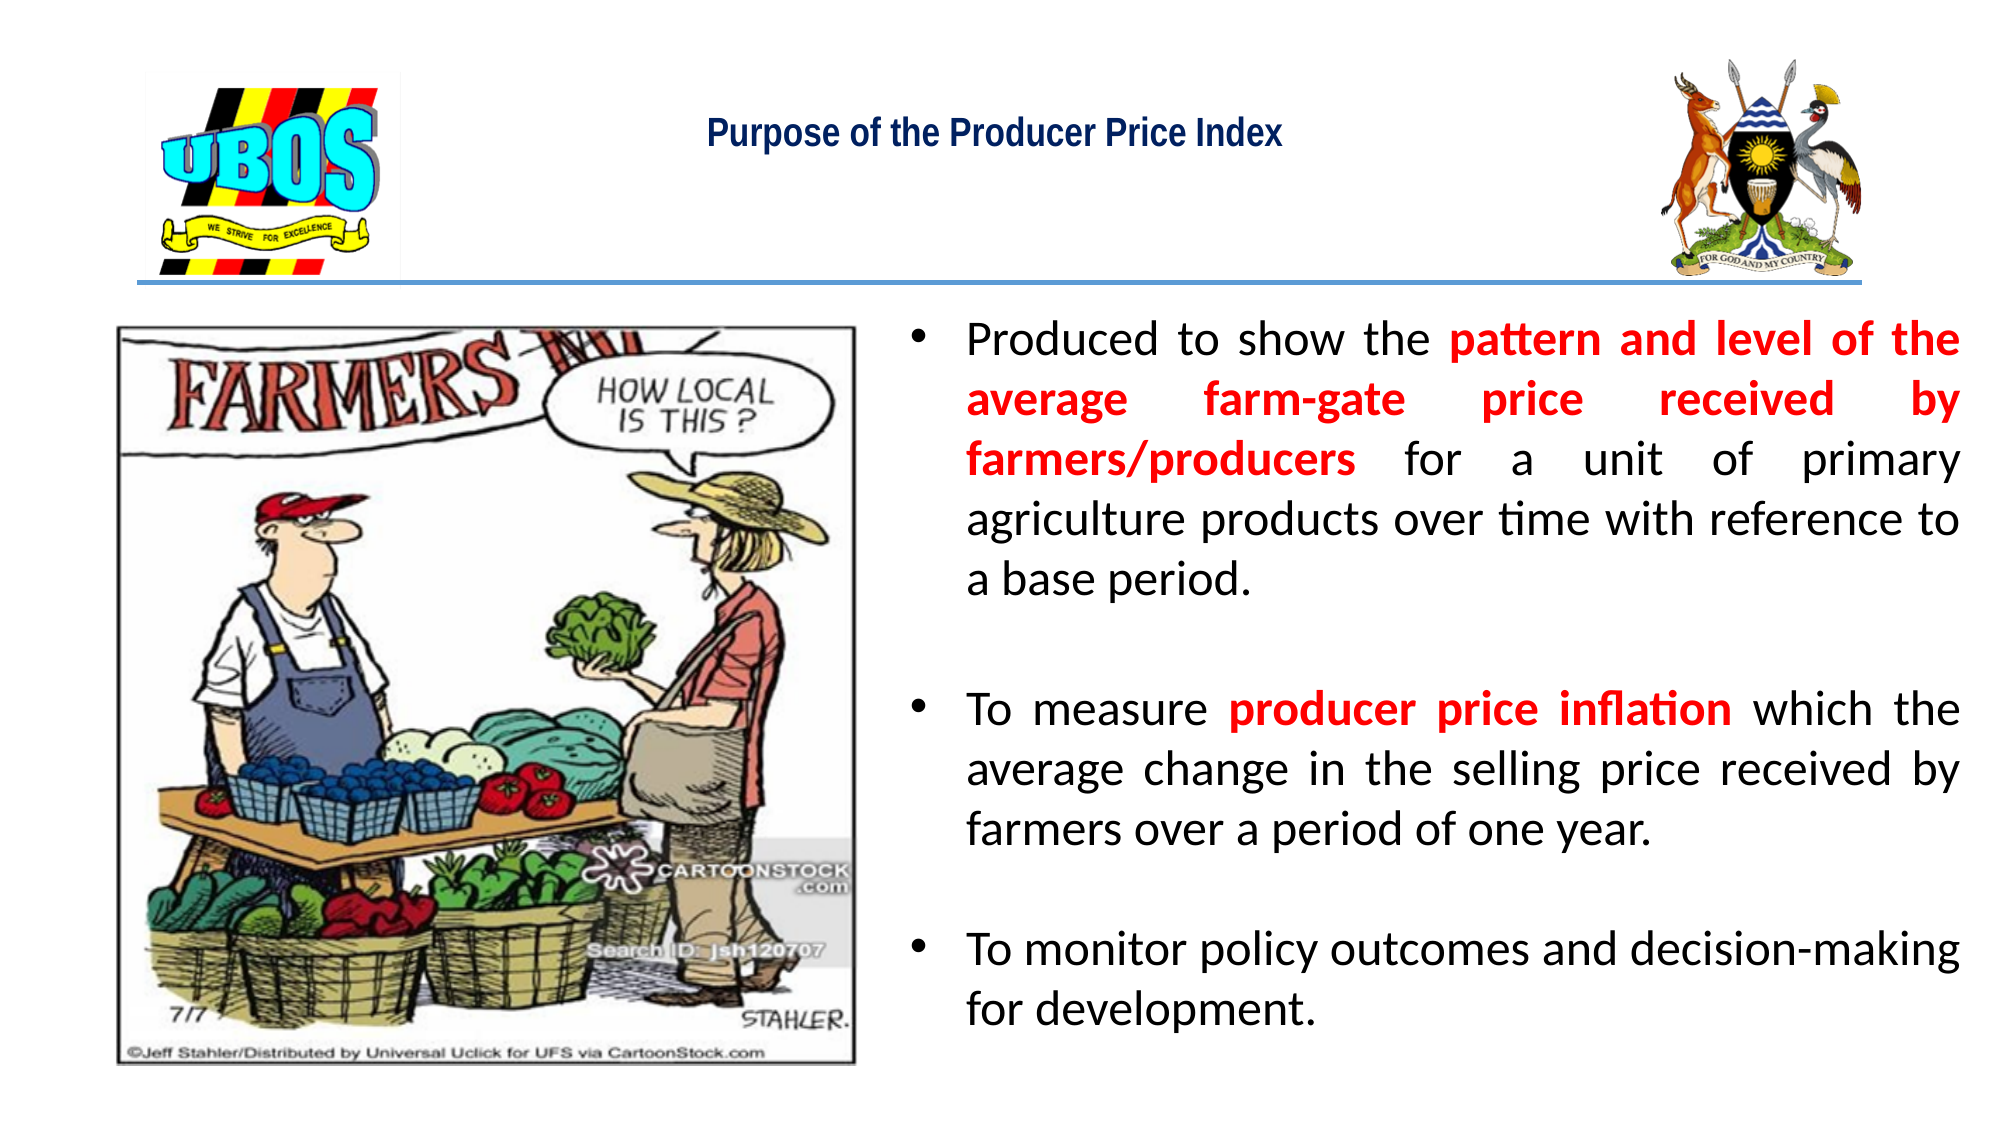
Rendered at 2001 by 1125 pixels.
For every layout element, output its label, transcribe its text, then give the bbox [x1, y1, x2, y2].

text_box Produced to show the pattern and level of the average farm-gate price received by farmers/producers for a unit of primary agriculture products over time with reference to a base period. To measure producer price inflation which the average change in the selling price received by farmers over a period of one year. To monitor policy outcomes and decision-making for development. [894, 297, 1977, 1044]
title Purpose of the Producer Price Index [137, 59, 1863, 278]
picture [137, 285, 410, 292]
picture [115, 325, 858, 1066]
